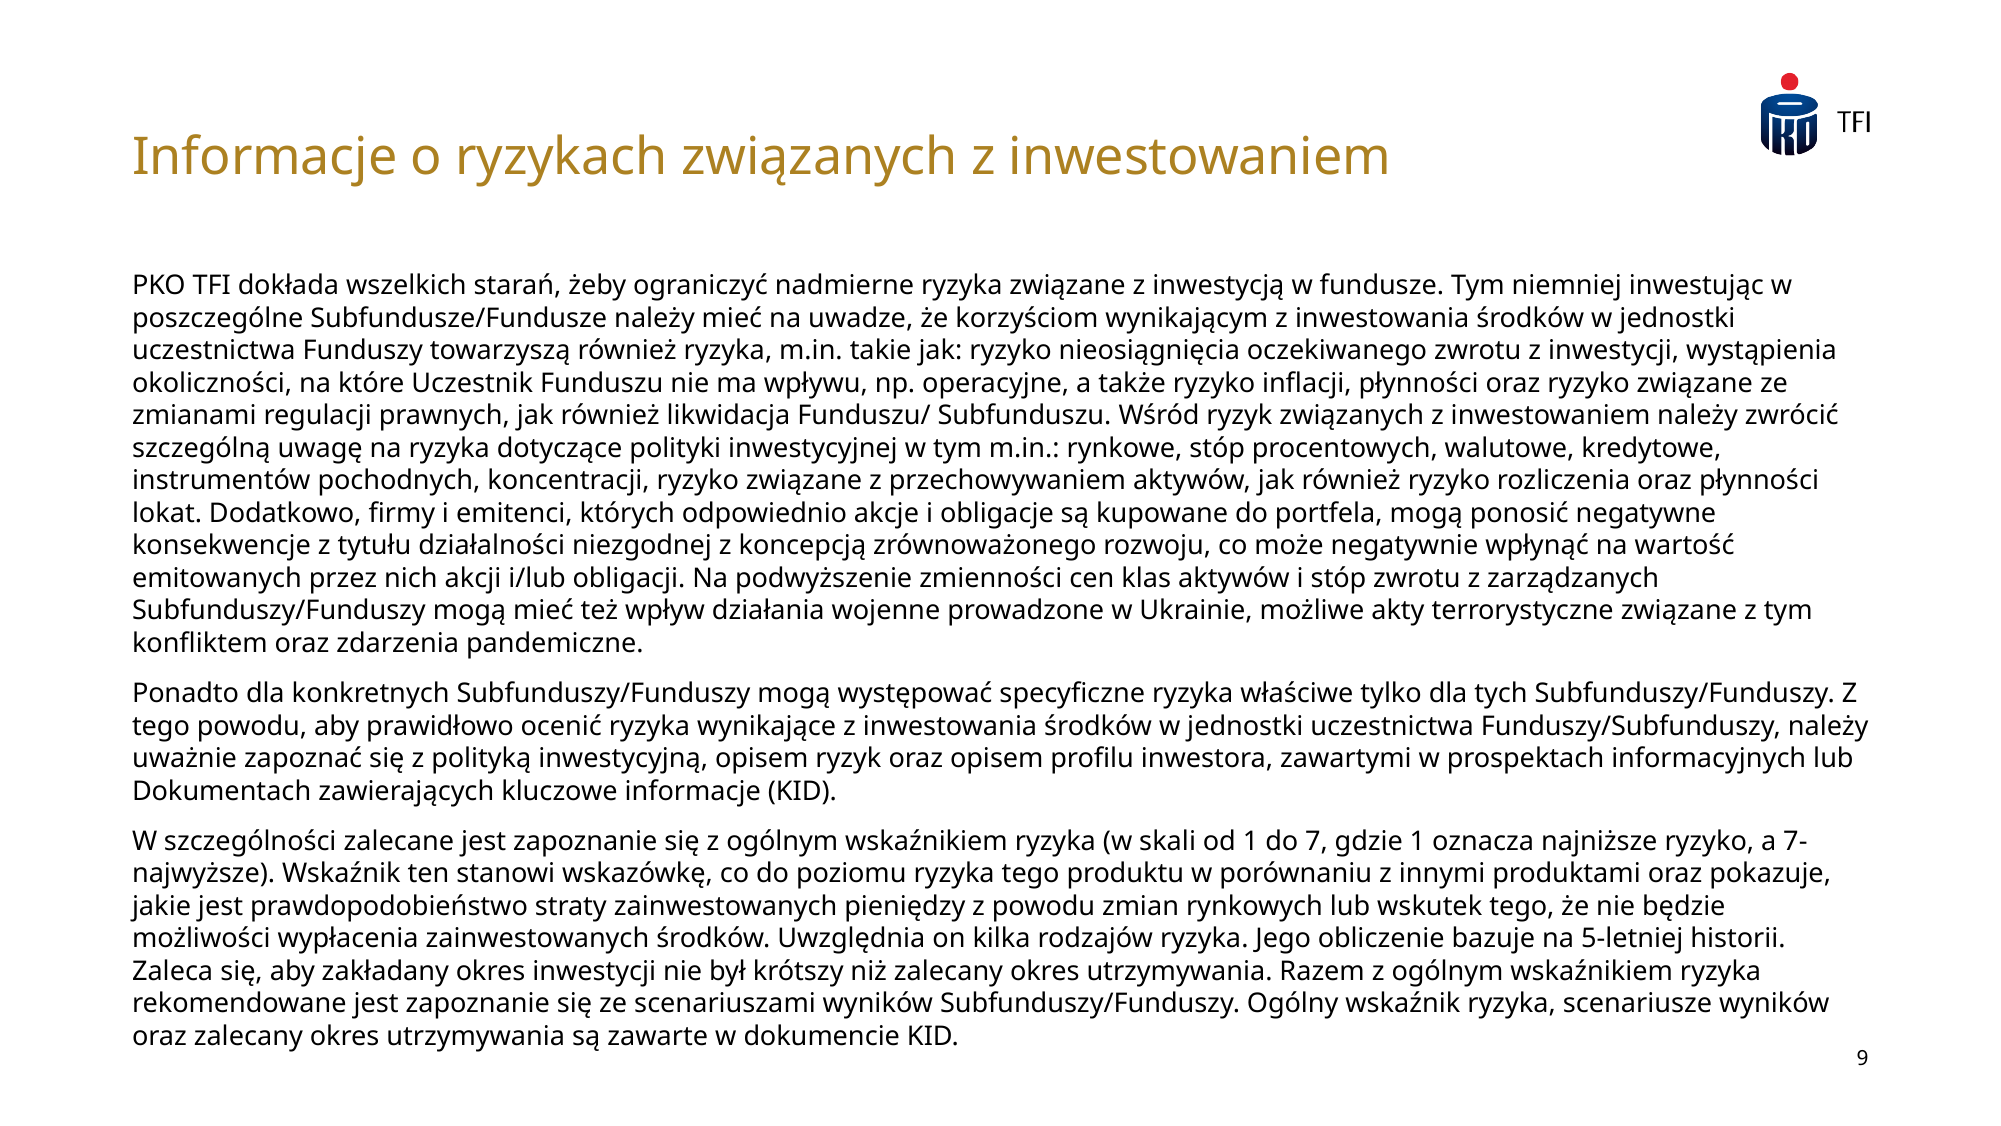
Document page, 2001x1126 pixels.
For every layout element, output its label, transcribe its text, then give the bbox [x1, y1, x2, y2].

picture [1699, 16, 1926, 217]
list PKO TFI dokłada wszelkich starań, żeby ograniczyć nadmierne ryzyka związane z inwestycją w fundusze. Tym niemniej inwestując w poszczególne Subfundusze/Fundusze należy mieć na uwadze, że korzyściom wynikającym z inwestowania środków w jednostki uczestnictwa Funduszy towarzyszą również ryzyka, m.in. takie jak: ryzyko nieosiągnięcia oczekiwanego zwrotu z inwestycji, wystąpienia okoliczności, na które Uczestnik Funduszu nie ma wpływu, np. operacyjne, a także ryzyko inflacji, płynności oraz ryzyko związane ze zmianami regulacji prawnych, jak również likwidacja Funduszu/ Subfunduszu. Wśród ryzyk związanych z inwestowaniem należy zwrócić szczególną uwagę na ryzyka dotyczące polityki inwestycyjnej w tym m.in.: rynkowe, stóp procentowych, walutowe, kredytowe, instrumentów pochodnych, koncentracji, ryzyko związane z przechowywaniem aktywów, jak również ryzyko rozliczenia oraz płynności lokat. Dodatkowo, firmy i emitenci, których odpowiednio akcje i obligacje są kupowane do portfela, mogą ponosić negatywne konsekwencje z tytułu działalności niezgodnej z koncepcją zrównoważonego rozwoju, co może negatywnie wpłynąć na wartość emitowanych przez nich akcji i/lub obligacji. Na podwyższenie zmienności cen klas aktywów i stóp zwrotu z zarządzanych Subfunduszy/Funduszy mogą mieć też wpływ działania wojenne prowadzone w Ukrainie, możliwe akty terrorystyczne związane z tym konfliktem oraz zdarzenia pandemiczne. Ponadto dla konkretnych Subfunduszy/Funduszy mogą występować specyficzne ryzyka właściwe tylko dla tych Subfunduszy/Funduszy. Z tego powodu, aby prawidłowo ocenić ryzyka wynikające z inwestowania środków w jednostki uczestnictwa Funduszy/Subfunduszy, należy uważnie zapoznać się z polityką inwestycyjną, opisem ryzyk oraz opisem profilu inwestora, zawartymi w prospektach informacyjnych lub Dokumentach zawierających kluczowe informacje (KID). W szczególności zalecane jest zapoznanie się z ogólnym wskaźnikiem ryzyka (w skali od 1 do 7, gdzie 1 oznacza najniższe ryzyko, a 7- najwyższe). Wskaźnik ten stanowi wskazówkę, co do poziomu ryzyka tego produktu w porównaniu z innymi produktami oraz pokazuje, jakie jest prawdopodobieństwo straty zainwestowanych pieniędzy z powodu zmian rynkowych lub wskutek tego, że nie będzie możliwości wypłacenia zainwestowanych środków. Uwzględnia on kilka rodzajów ryzyka. Jego obliczenie bazuje na 5-letniej historii. Zaleca się, aby zakładany okres inwestycji nie był krótszy niż zalecany okres utrzymywania. Razem z ogólnym wskaźnikiem ryzyka rekomendowane jest zapoznanie się ze scenariuszami wyników Subfunduszy/Funduszy. Ogólny wskaźnik ryzyka, scenariusze wyników oraz zalecany okres utrzymywania są zawarte w dokumencie KID. [132, 267, 1869, 975]
slide_number 9 [1732, 1029, 1869, 1089]
title Informacje o ryzykach związanych z inwestowaniem [132, 72, 1692, 185]
